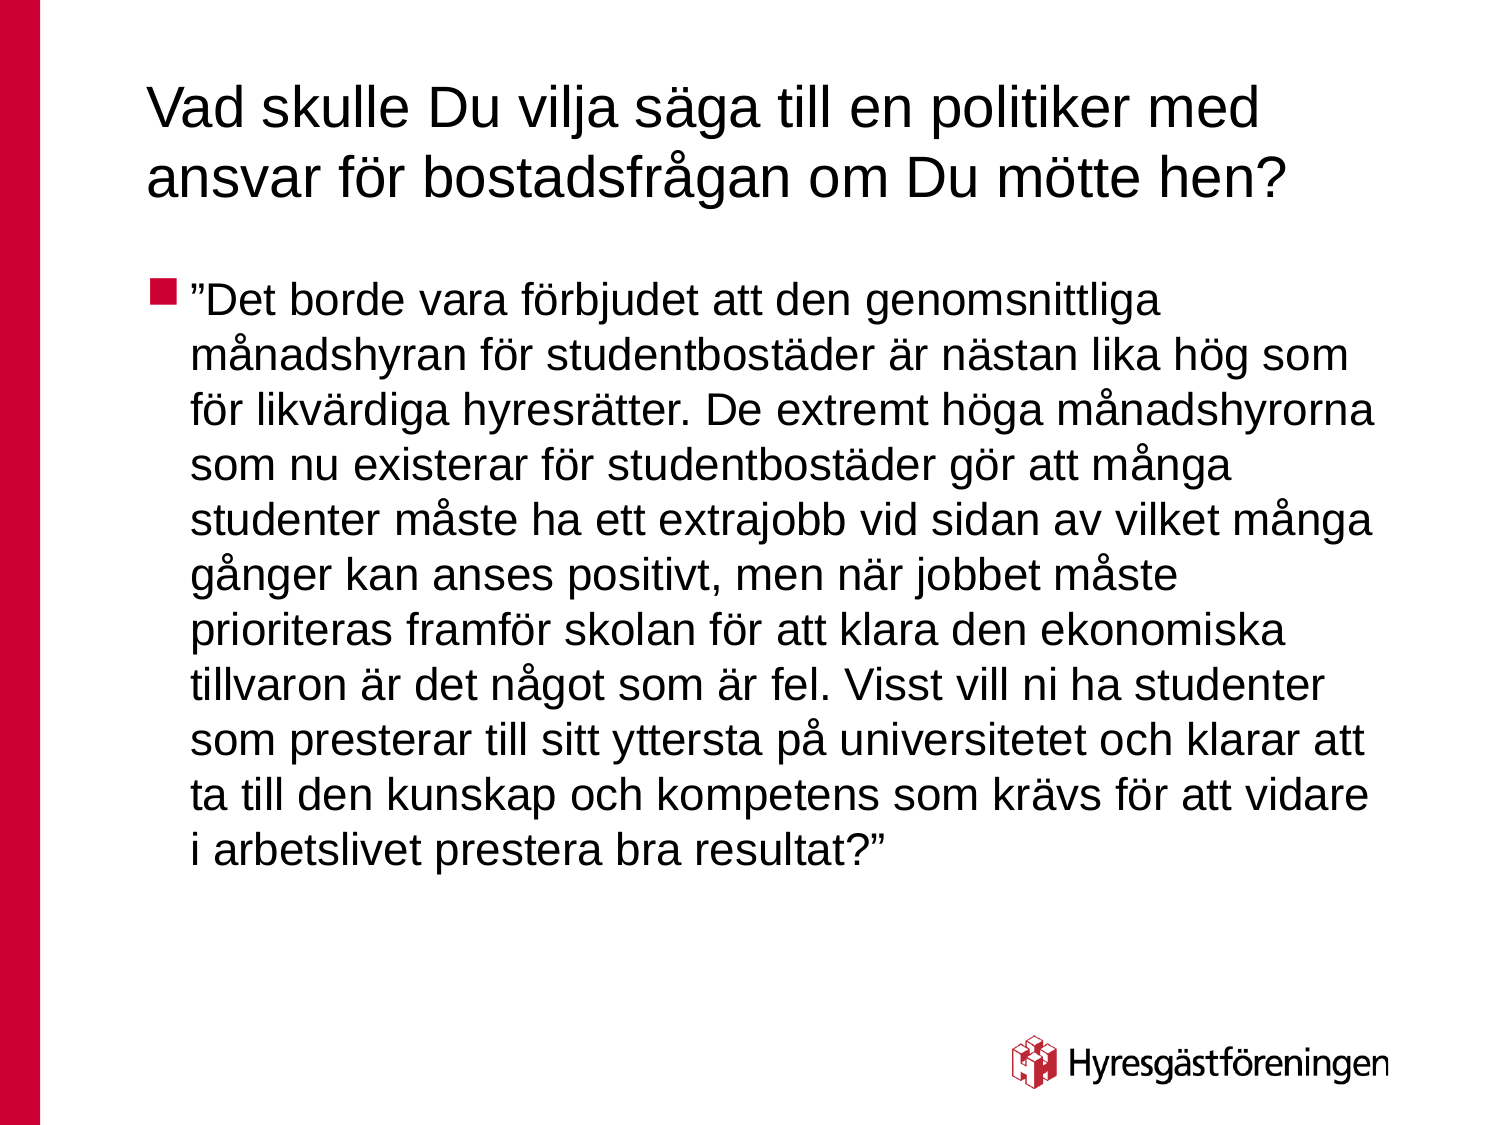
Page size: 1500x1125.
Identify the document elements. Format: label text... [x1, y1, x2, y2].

title Vad skulle Du vilja säga till en politiker med ansvar för bostadsfrågan om Du mötte hen? [131, 45, 1391, 233]
picture [1012, 1035, 1389, 1089]
list ”Det borde vara förbjudet att den genomsnittliga månadshyran för studentbostäder är nästan lika hög som för likvärdiga hyresrätter. De extremt höga månadshyrorna som nu existerar för studentbostäder gör att många studenter måste ha ett extrajobb vid sidan av vilket många gånger kan anses positivt, men när jobbet måste prioriteras framför skolan för att klara den ekonomiska tillvaron är det något som är fel. Visst vill ni ha studenter som presterar till sitt yttersta på universitetet och klarar att ta till den kunskap och kompetens som krävs för att vidare i arbetslivet prestera bra resultat?” [131, 262, 1391, 1000]
